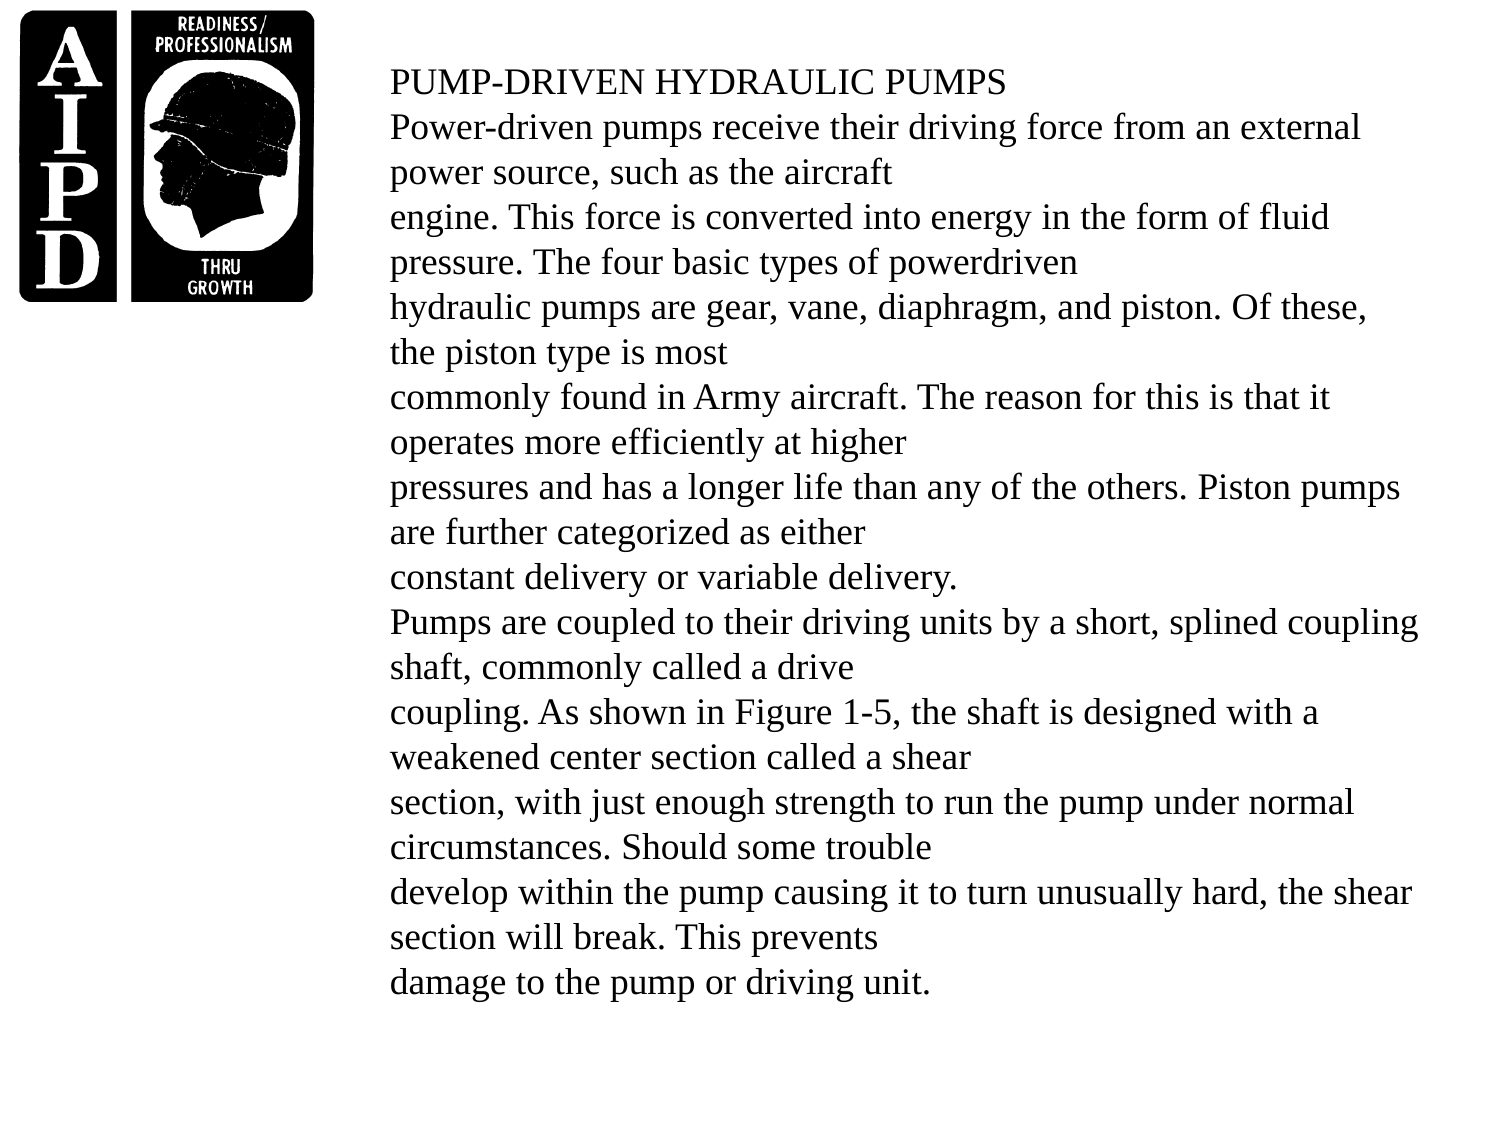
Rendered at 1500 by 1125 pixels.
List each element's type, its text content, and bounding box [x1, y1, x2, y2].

picture [0, 0, 330, 313]
text_box PUMP-DRIVEN HYDRAULIC PUMPS Power-driven pumps receive their driving force from an external power source, such as the aircraft engine. This force is converted into energy in the form of fluid pressure. The four basic types of powerdriven hydraulic pumps are gear, vane, diaphragm, and piston. Of these, the piston type is most commonly found in Army aircraft. The reason for this is that it operates more efficiently at higher pressures and has a longer life than any of the others. Piston pumps are further categorized as either constant delivery or variable delivery. Pumps are coupled to their driving units by a short, splined coupling shaft, commonly called a drive coupling. As shown in Figure 1-5, the shaft is designed with a weakened center section called a shear section, with just enough strength to run the pump under normal circumstances. Should some trouble develop within the pump causing it to turn unusually hard, the shear section will break. This prevents damage to the pump or driving unit. [374, 49, 1438, 1010]
